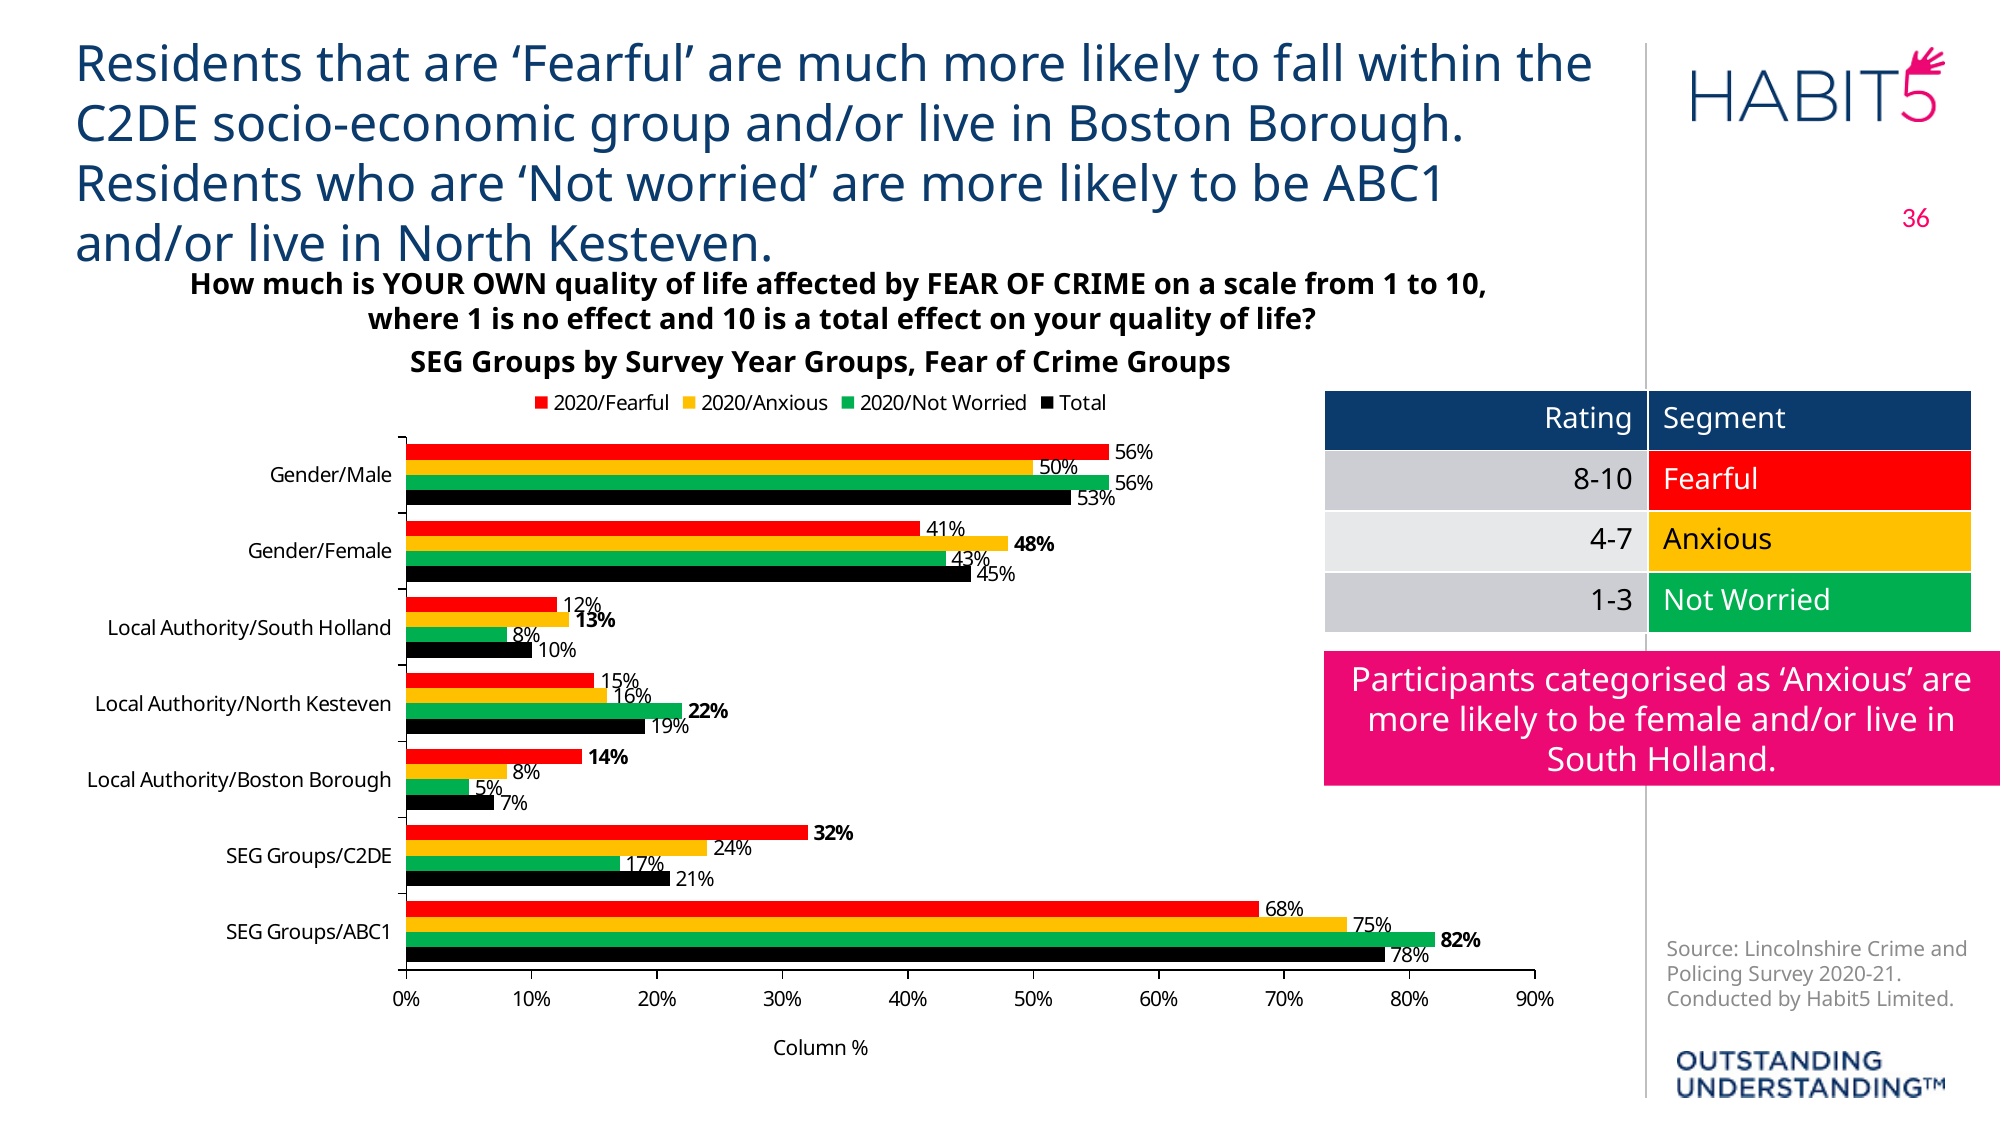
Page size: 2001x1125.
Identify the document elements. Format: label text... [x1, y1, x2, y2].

text_box SEG Groups by Survey Year Groups, Fear of Crime Groups [221, 343, 1421, 369]
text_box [0, 0, 278, 278]
table_header Rating [1590, 391, 1647, 450]
picture [1677, 1051, 1945, 1098]
text_box Residents that are ‘Fearful’ are much more likely to fall within the C2DE socio-economic group and/or live in Boston Borough. Residents who are ‘Not worried’ are more likely to be ABC1 and/or live in North Kesteven. [283, 21, 1630, 236]
table_cell Not Worried [1649, 573, 1971, 632]
table_cell Fearful [1649, 451, 1971, 510]
table_cell 4-7 [1590, 512, 1647, 571]
table_cell 1-3 [1590, 573, 1647, 632]
chart [56, 371, 1586, 1093]
picture [1692, 47, 1945, 122]
text_box How much is YOUR OWN quality of life affected by FEAR OF CRIME on a scale from 1 to 10, where 1 is no effect and 10 is a total effect on your quality of life? [54, 257, 1630, 343]
table_cell Anxious [1649, 512, 1971, 571]
table_cell 8-10 [1590, 451, 1647, 510]
text_box Participants categorised as ‘Anxious’ are more likely to be female and/or live in South Holland. [1590, 651, 2000, 786]
table_header Segment [1649, 391, 1971, 450]
